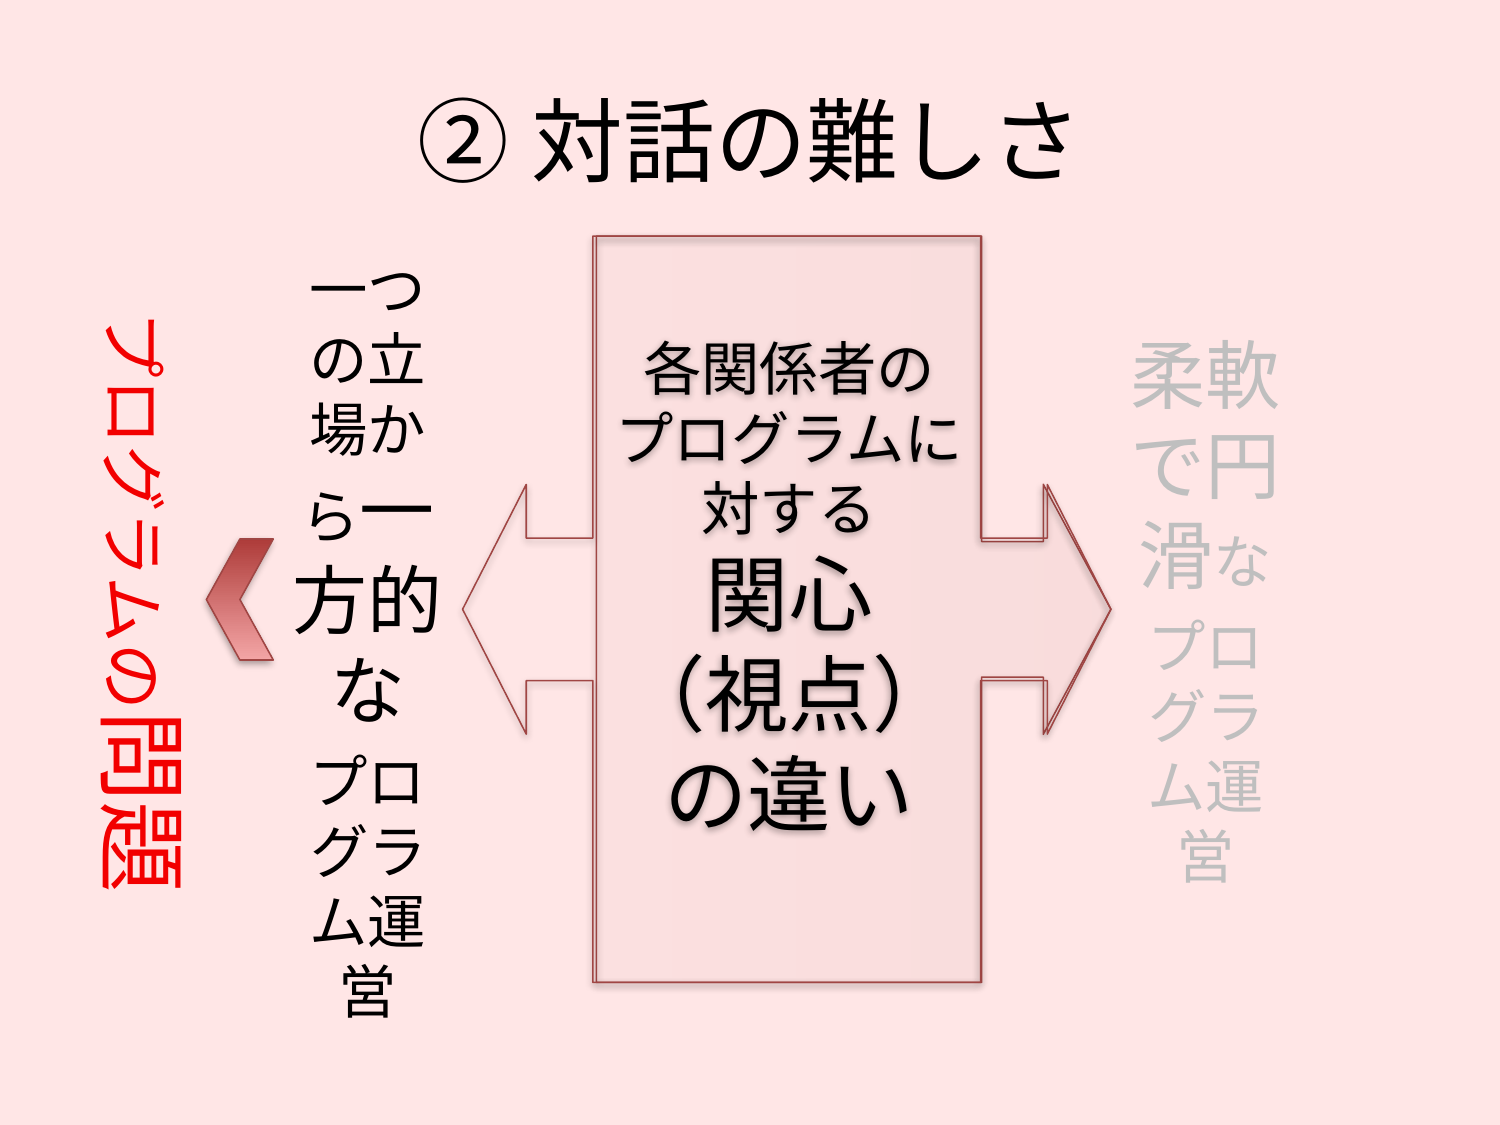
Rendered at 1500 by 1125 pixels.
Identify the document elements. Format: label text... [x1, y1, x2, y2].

text_box プログラムの問題 [74, 261, 217, 945]
text_box [463, 235, 1112, 984]
list 柔軟で円滑な プログラム運営 [1110, 236, 1301, 983]
text_box [217, 538, 274, 661]
text_box 一つの立場から一方的な プログラム運営 [273, 207, 463, 1071]
title ②対話の難しさ [75, 45, 1425, 233]
